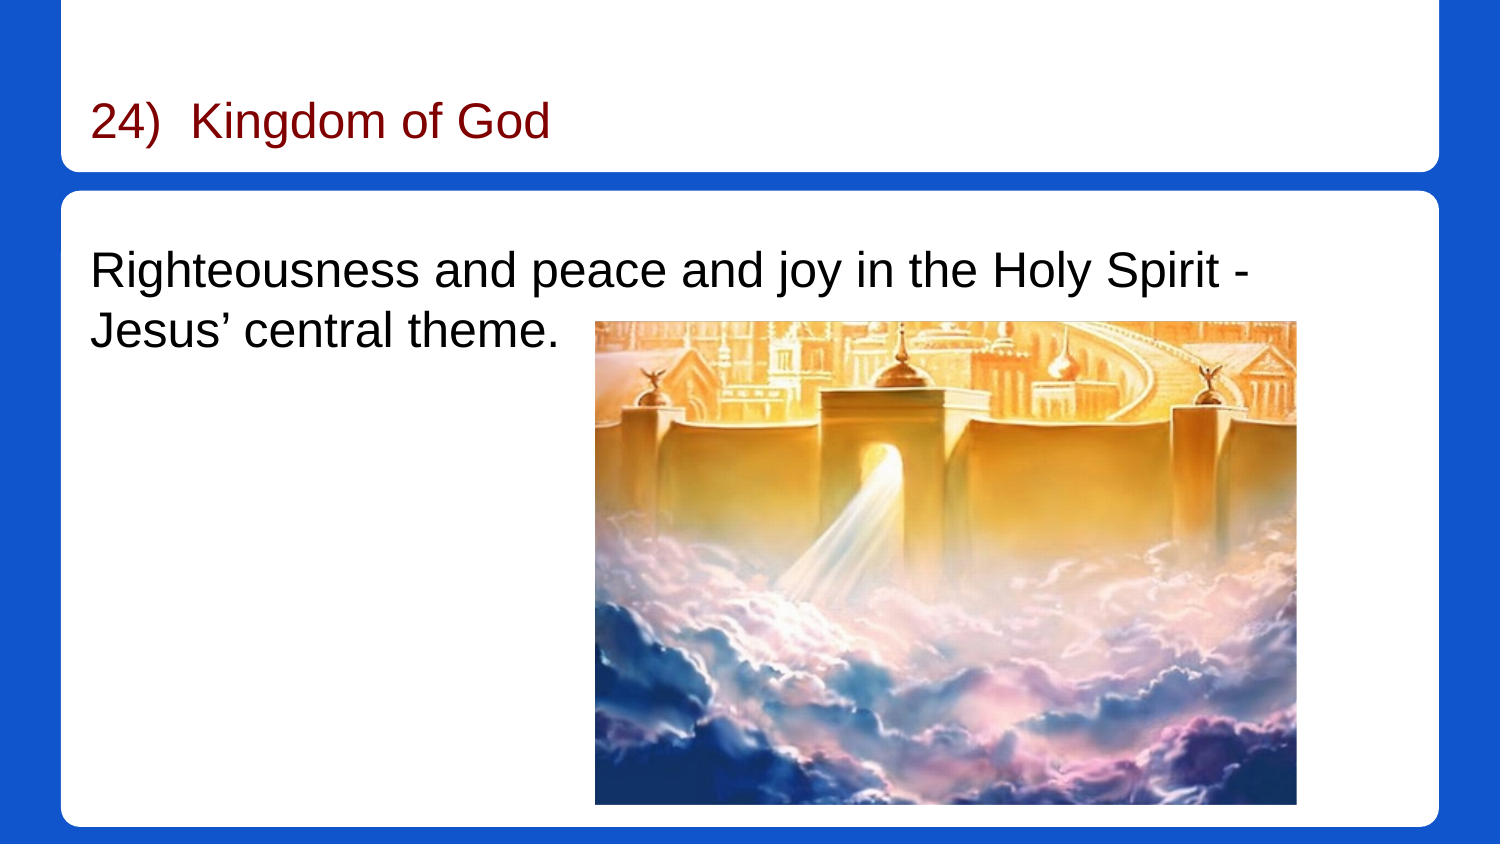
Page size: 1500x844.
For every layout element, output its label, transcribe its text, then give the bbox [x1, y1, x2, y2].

title 24) Kingdom of God [75, 22, 1425, 164]
picture [594, 321, 1297, 805]
list Righteousness and peace and joy in the Holy Spirit - Jesus’ central theme. [75, 222, 1297, 556]
